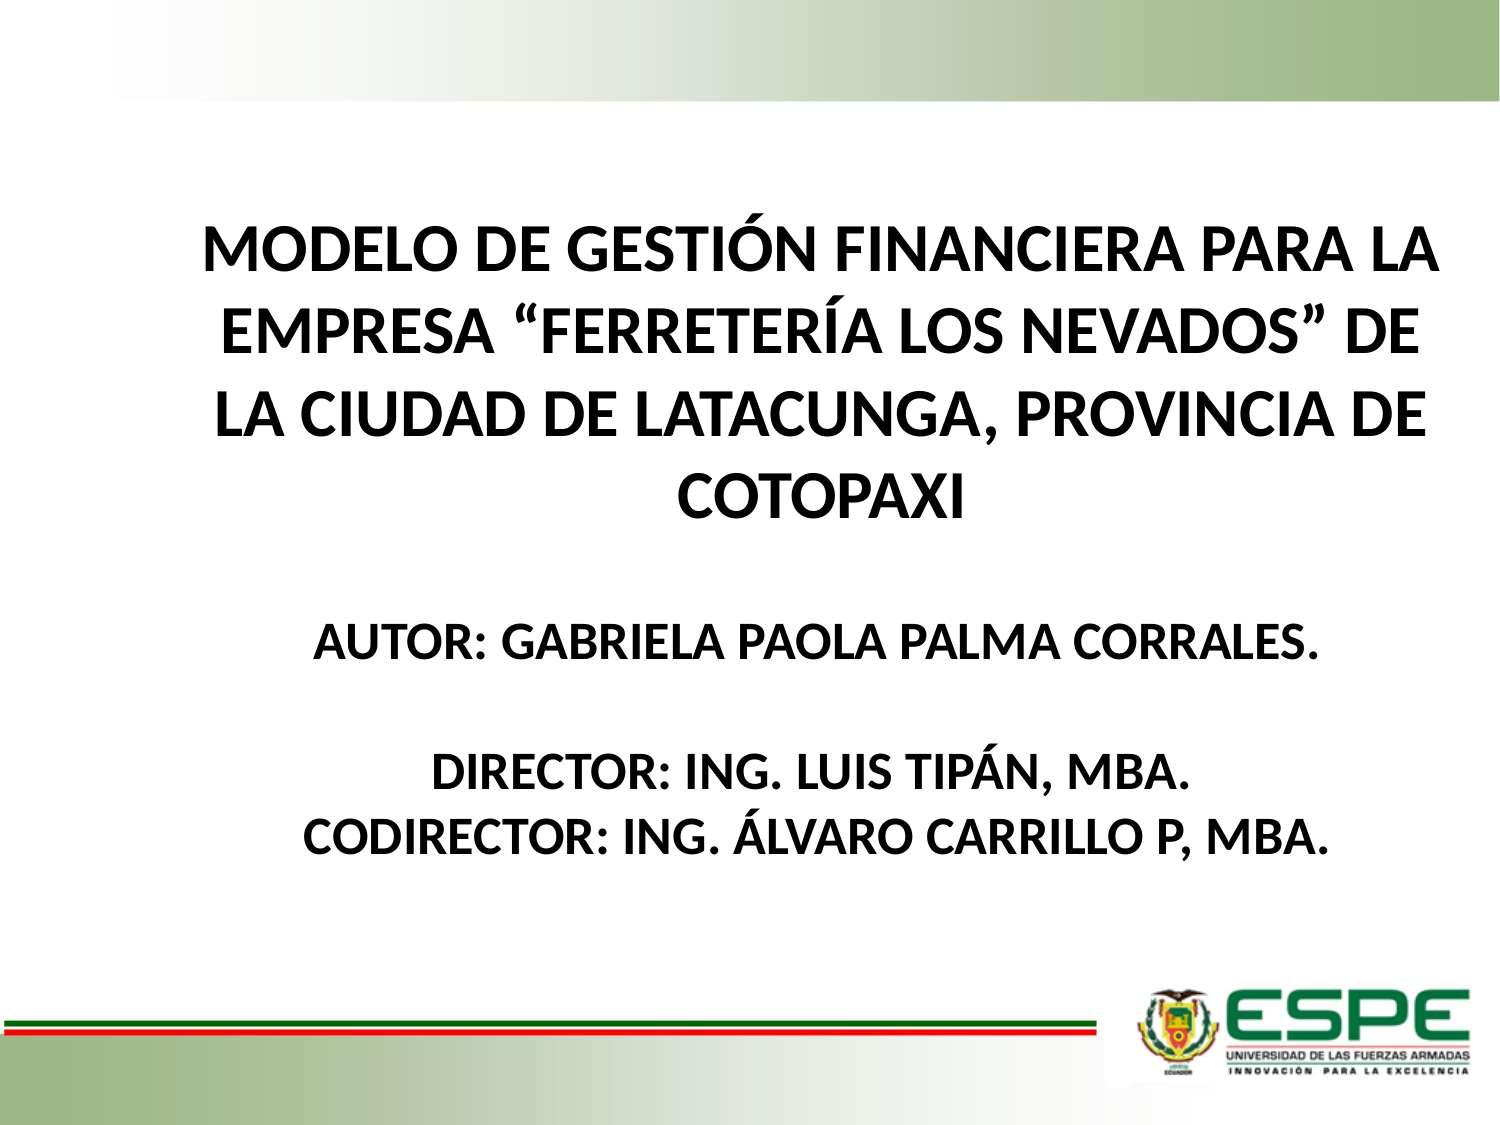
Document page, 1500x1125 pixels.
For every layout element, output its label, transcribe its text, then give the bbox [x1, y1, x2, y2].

picture [0, 0, 1500, 1125]
title AUTOR: GABRIELA PAOLA PALMA CORRALES. DIRECTOR: ING. LUIS TIPÁN, MBA. CODIRECTOR: ING. ÁLVARO CARRILLO P, MBA. [180, 563, 1456, 907]
text_box MODELO DE GESTIÓN FINANCIERA PARA LA EMPRESA “FERRETERÍA LOS NEVADOS” DE LA CIUDAD DE LATACUNGA, PROVINCIA DE COTOPAXI [184, 196, 1460, 539]
